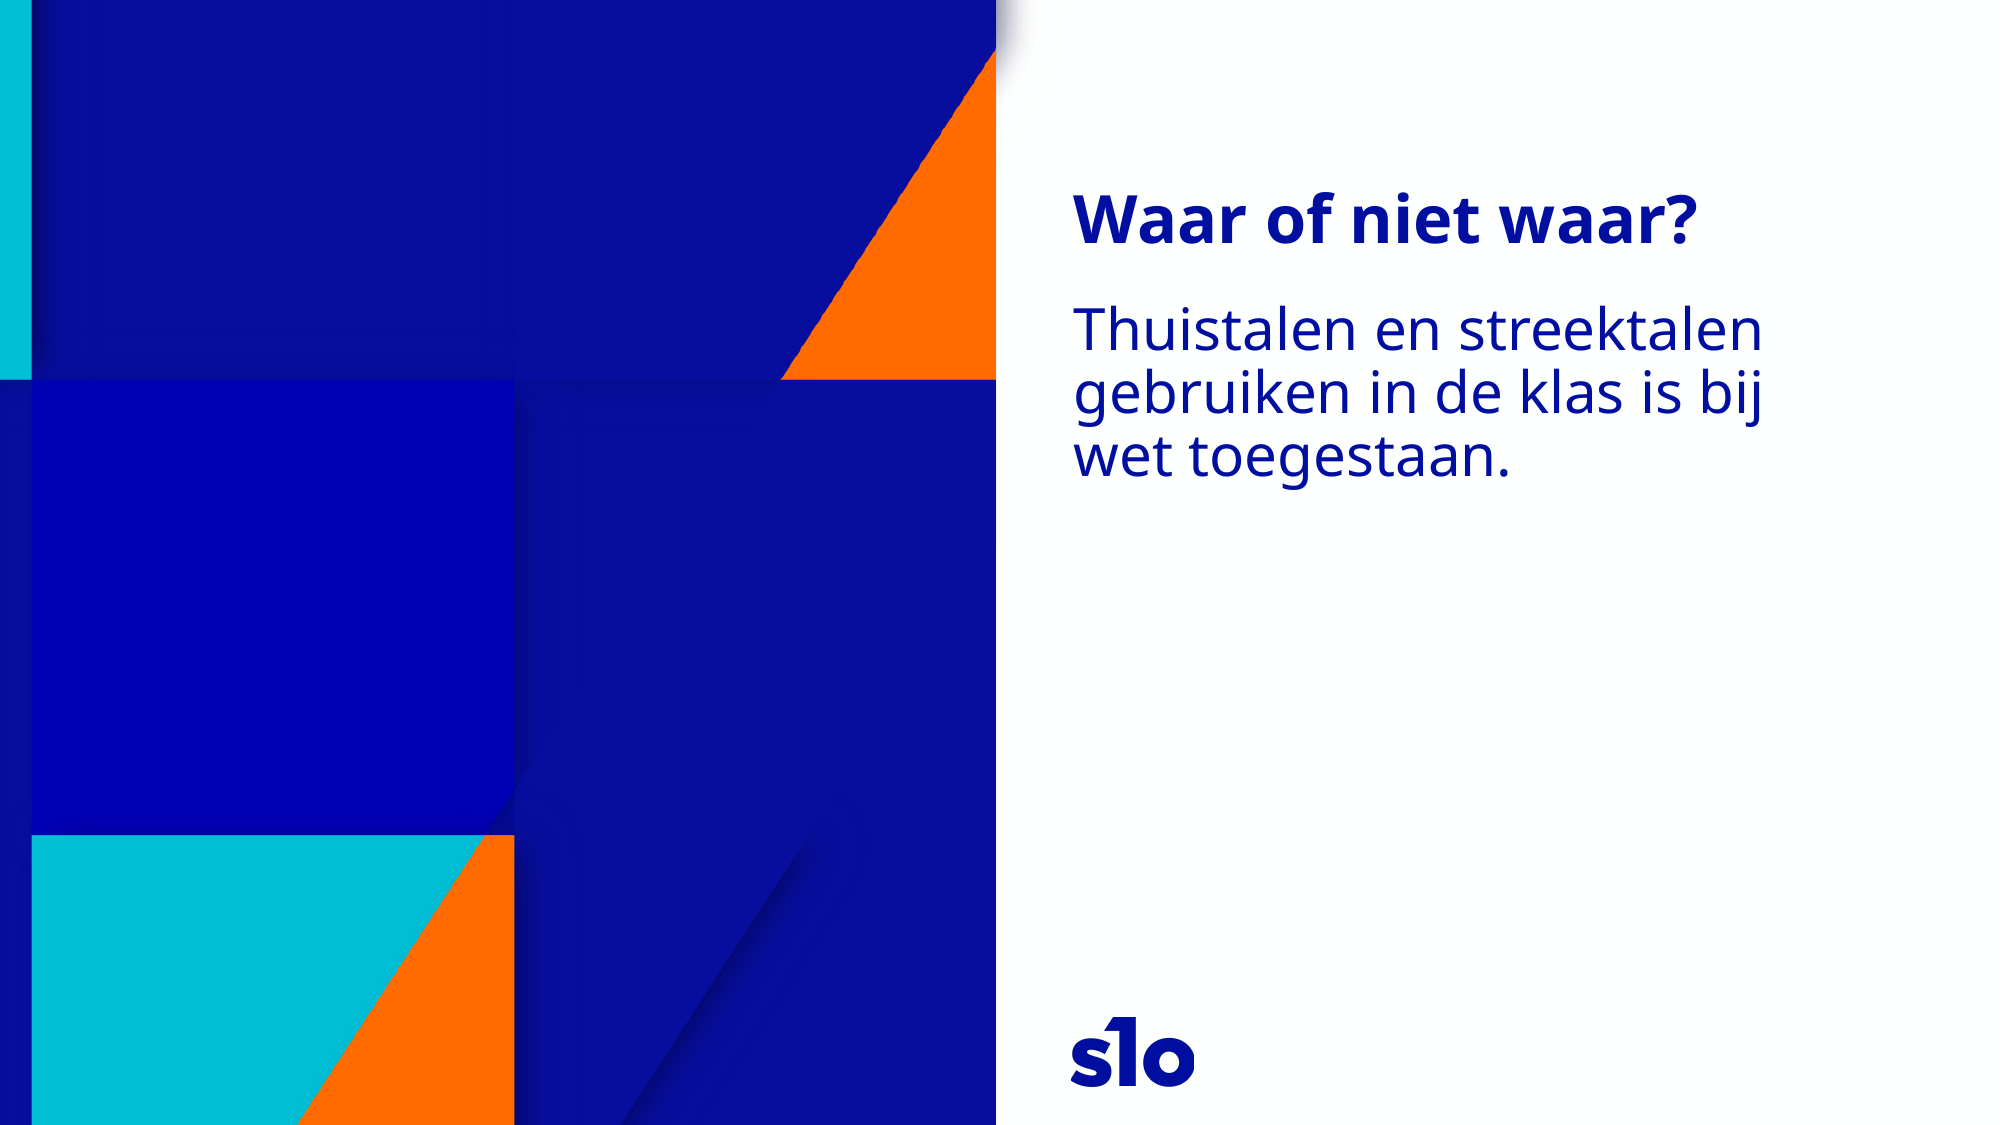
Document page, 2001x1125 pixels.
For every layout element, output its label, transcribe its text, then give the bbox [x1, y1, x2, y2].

list Thuistalen en streektalen gebruiken in de klas is bij wet toegestaan. [1058, 292, 1868, 743]
picture [0, 0, 30, 378]
picture [0, 0, 1072, 1125]
title Waar of niet waar? [1058, 148, 1868, 292]
